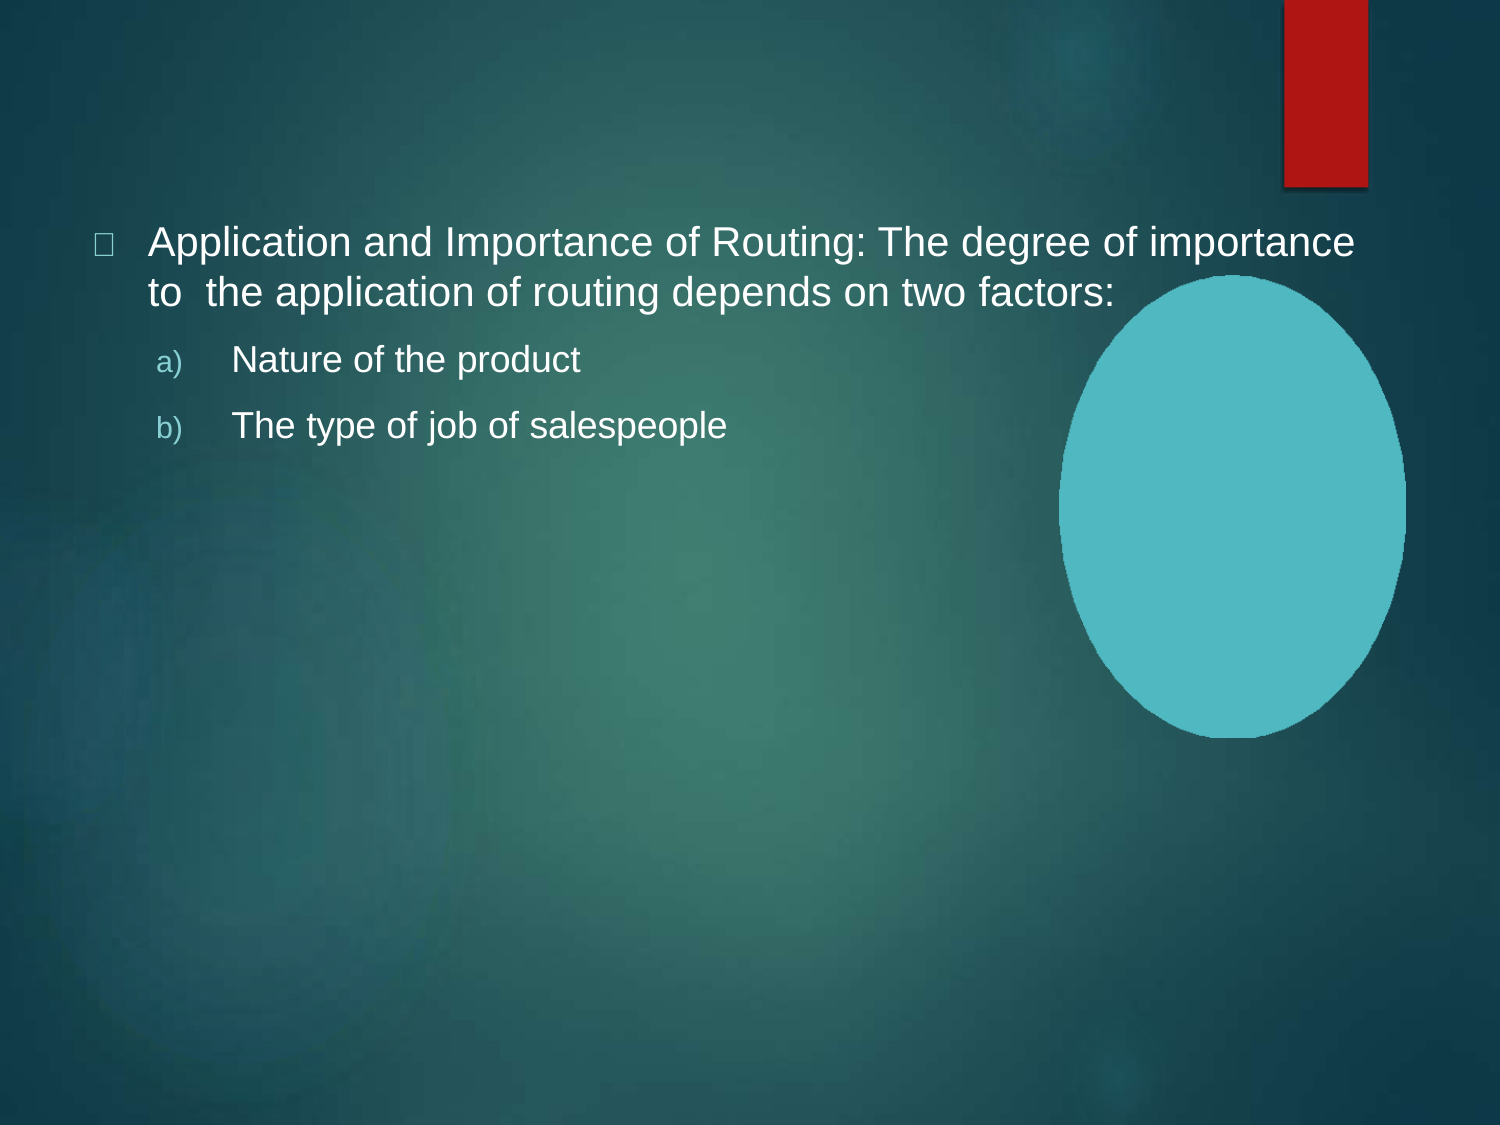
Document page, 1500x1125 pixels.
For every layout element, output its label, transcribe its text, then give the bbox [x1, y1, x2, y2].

picture [0, 0, 1500, 1125]
text_box Nature of the product The type of job of salespeople [154, 312, 733, 447]
title  Application and Importance of Routing: The degree of importance to the application of routing depends on two factors: [89, 212, 1401, 403]
